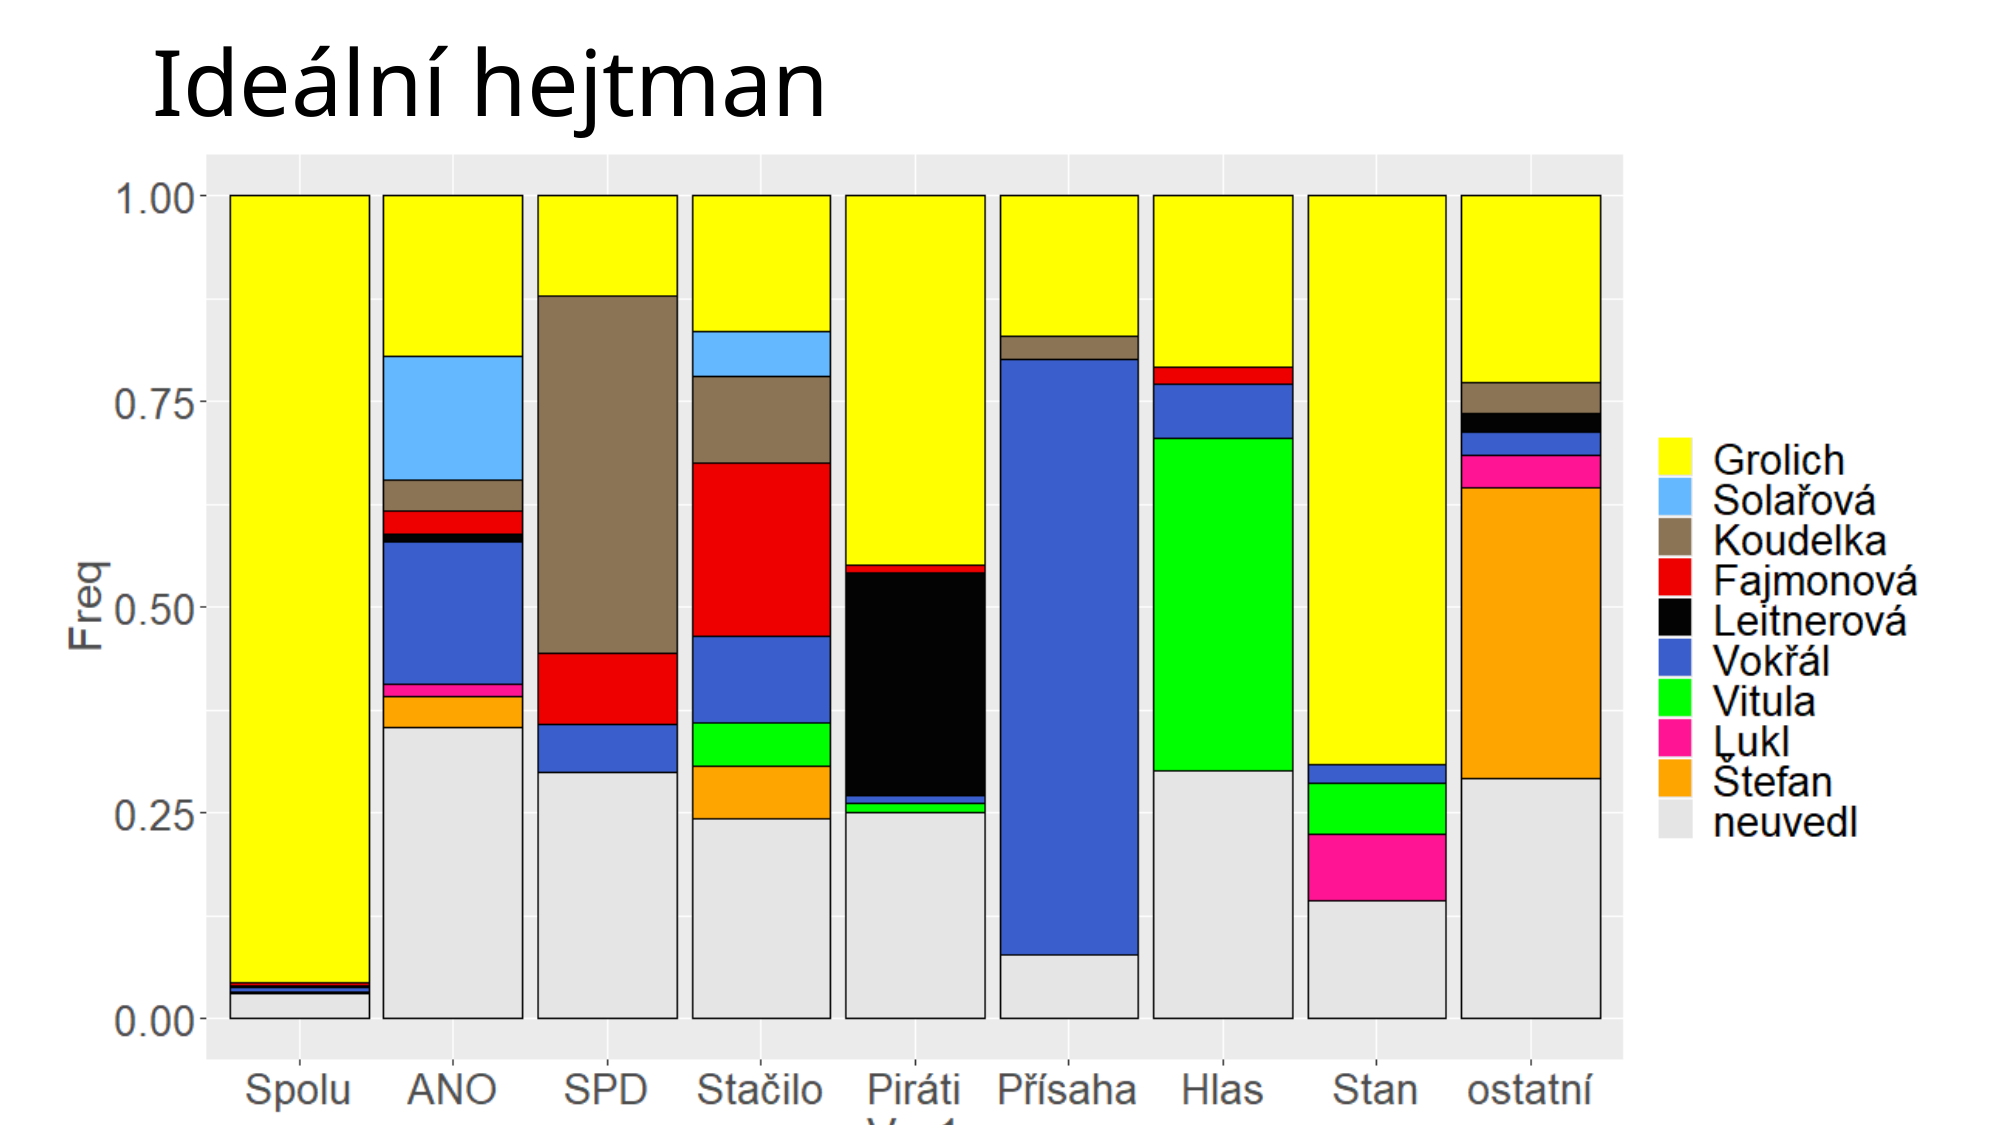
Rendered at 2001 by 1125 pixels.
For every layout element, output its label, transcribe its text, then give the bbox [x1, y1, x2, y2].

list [54, 143, 1942, 1125]
title Ideální hejtman [137, 0, 1863, 143]
